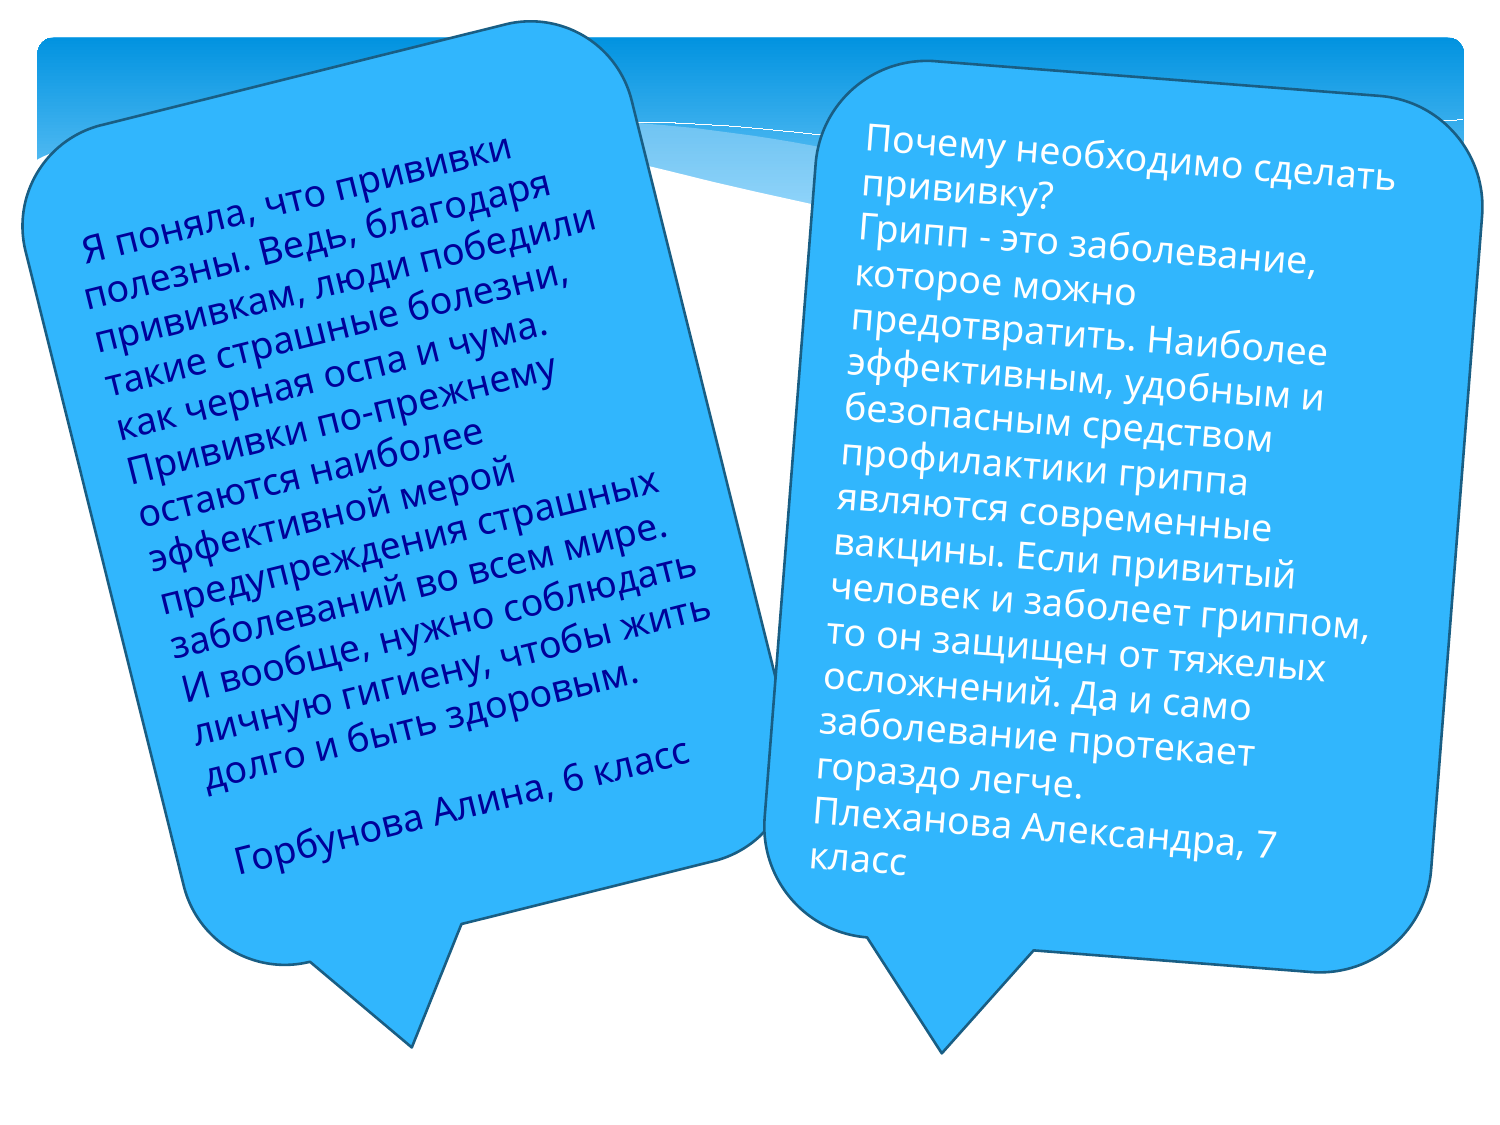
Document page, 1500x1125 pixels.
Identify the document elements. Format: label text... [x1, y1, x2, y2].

text_box Я поняла, что прививки полезны. Ведь, благодаря прививкам, люди победили такие страшные болезни, как черная оспа и чума. Прививки по-прежнему остаются наиболее эффективной мерой предупреждения страшных заболеваний во всем мире. И вообще, нужно соблюдать личную гигиену, чтобы жить долго и быть здоровым. Горбунова Алина, 6 класс [21, 20, 775, 1049]
text_box Почему необходимо сделать прививку? Грипп - это заболевание, которое можно предотвратить. Наиболее эффективным, удобным и безопасным средством профилактики гриппа являются современные вакцины. Если привитый человек и заболеет гриппом, то он защищен от тяжелых осложнений. Да и само заболевание протекает гораздо легче. Плеханова Александра, 7 класс [763, 59, 1484, 1055]
